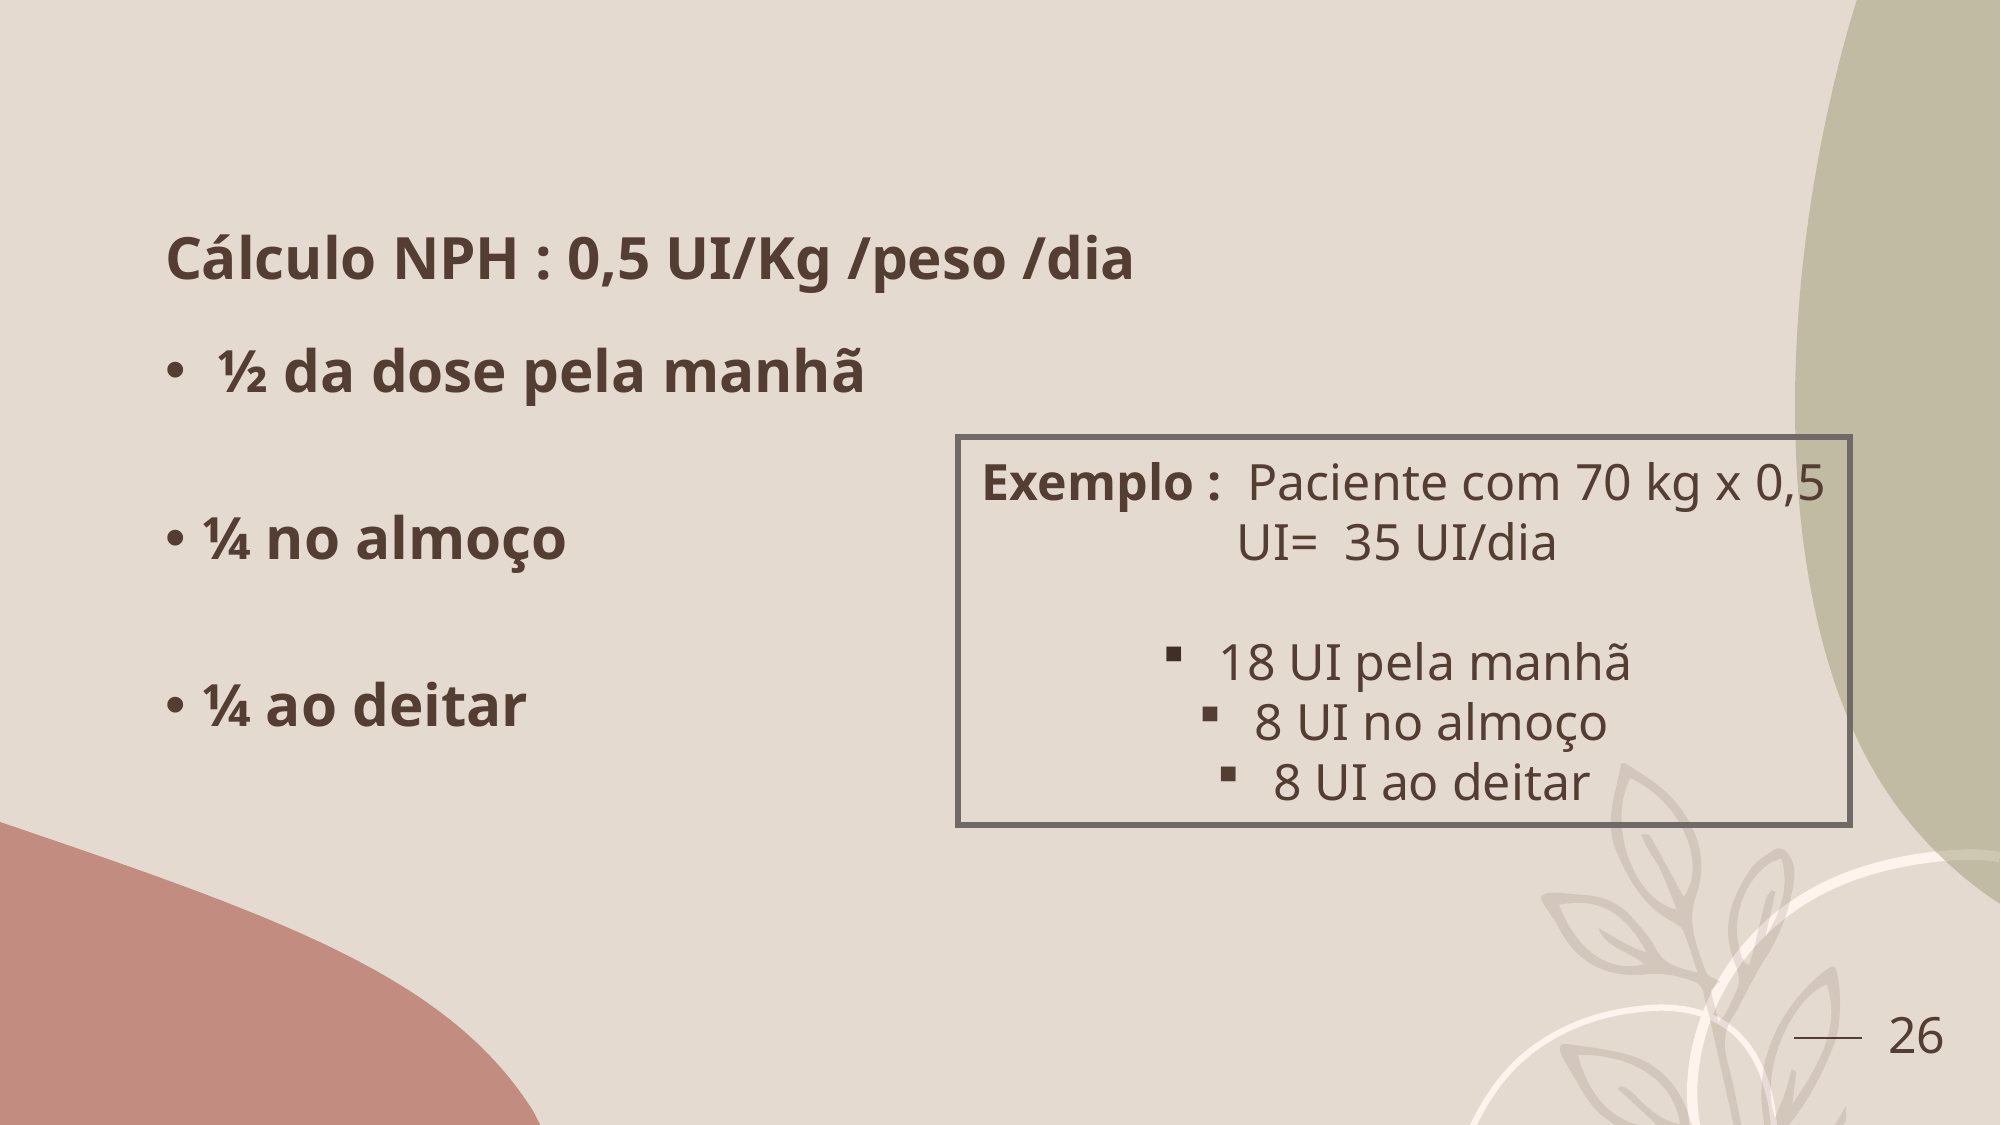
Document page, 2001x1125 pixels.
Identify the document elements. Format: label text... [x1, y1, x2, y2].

slide_number 26 [1862, 964, 1971, 1112]
text_box Exemplo : Paciente com 70 kg x 0,5 UI= 35 UI/dia 18 UI pela manhã 8 UI no almoço 8 UI ao deitar [957, 436, 1851, 826]
title Cálculo NPH : 0,5 UI/Kg /peso /dia [150, 149, 1386, 300]
list ½ da dose pela manhã ¼ no almoço ¼ ao deitar [150, 334, 1323, 886]
